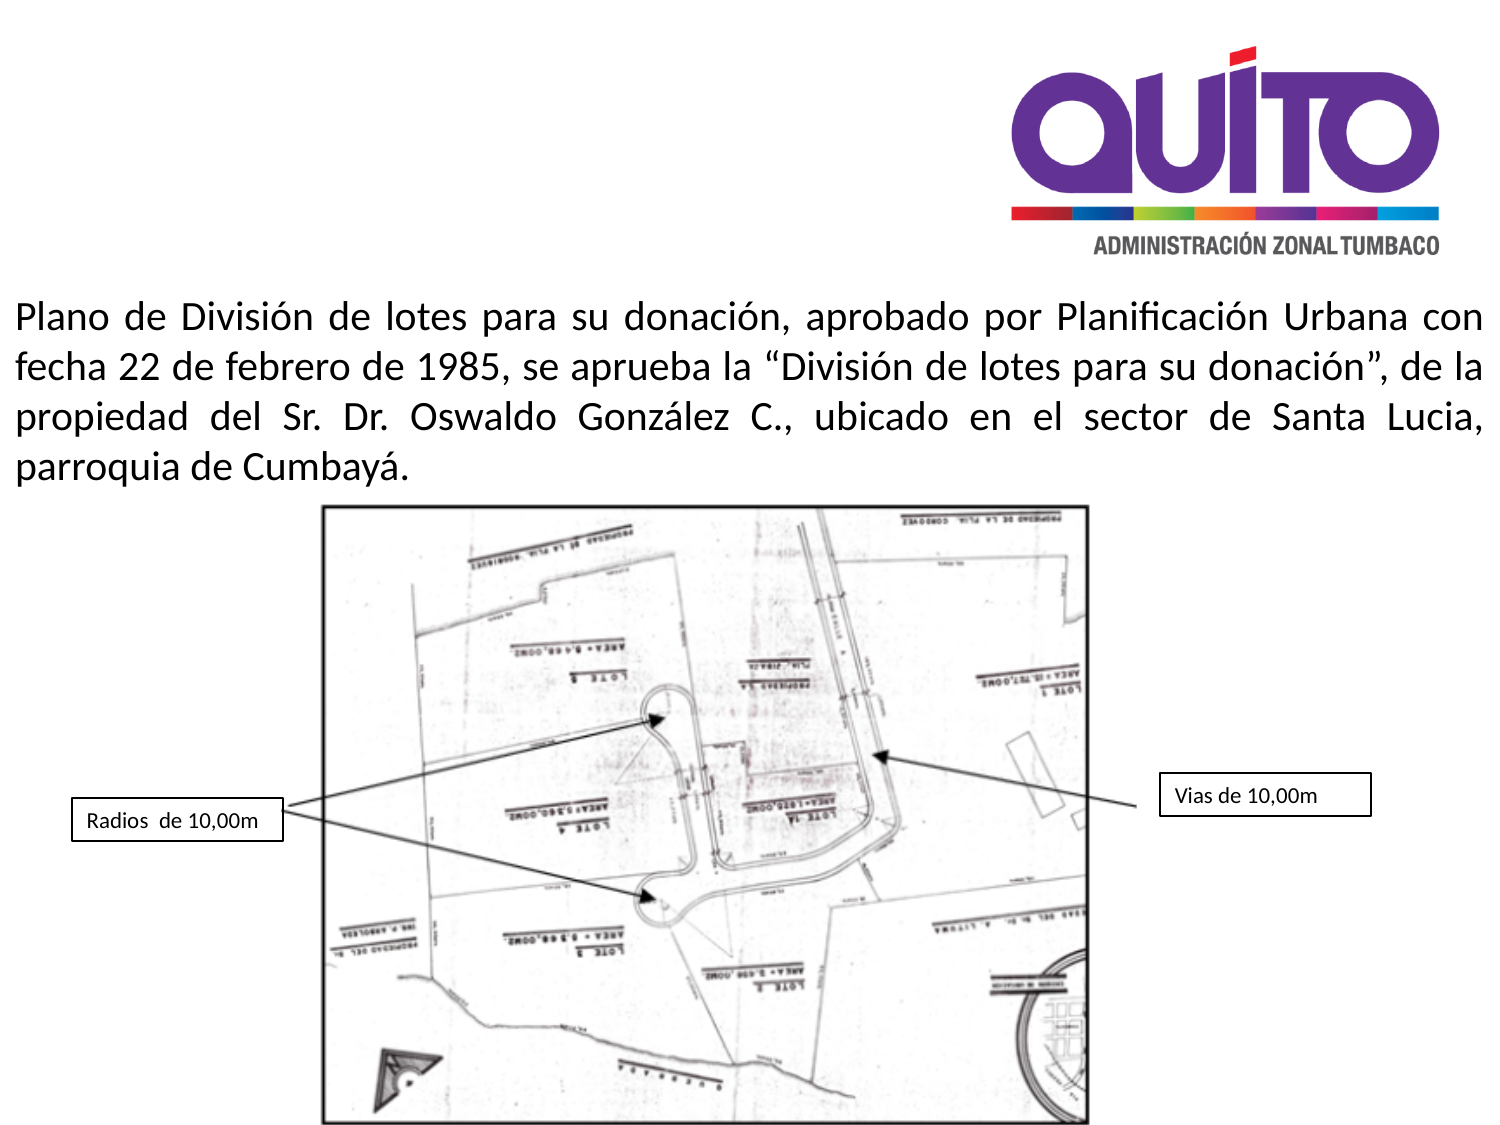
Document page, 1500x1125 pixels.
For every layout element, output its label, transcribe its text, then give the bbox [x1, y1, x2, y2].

text_box Vias de 10,00m [1160, 773, 1371, 816]
picture [948, 0, 1500, 314]
subtitle Plano de División de lotes para su donación, aprobado por Planificación Urbana con fecha 22 de febrero de 1985, se aprueba la “División de lotes para su donación”, de la propiedad del Sr. Dr. Oswaldo González C., ubicado en el sector de Santa Lucia, parroquia de Cumbayá. [0, 281, 1500, 528]
picture [280, 502, 1137, 1125]
text_box Radios de 10,00m [71, 798, 275, 841]
